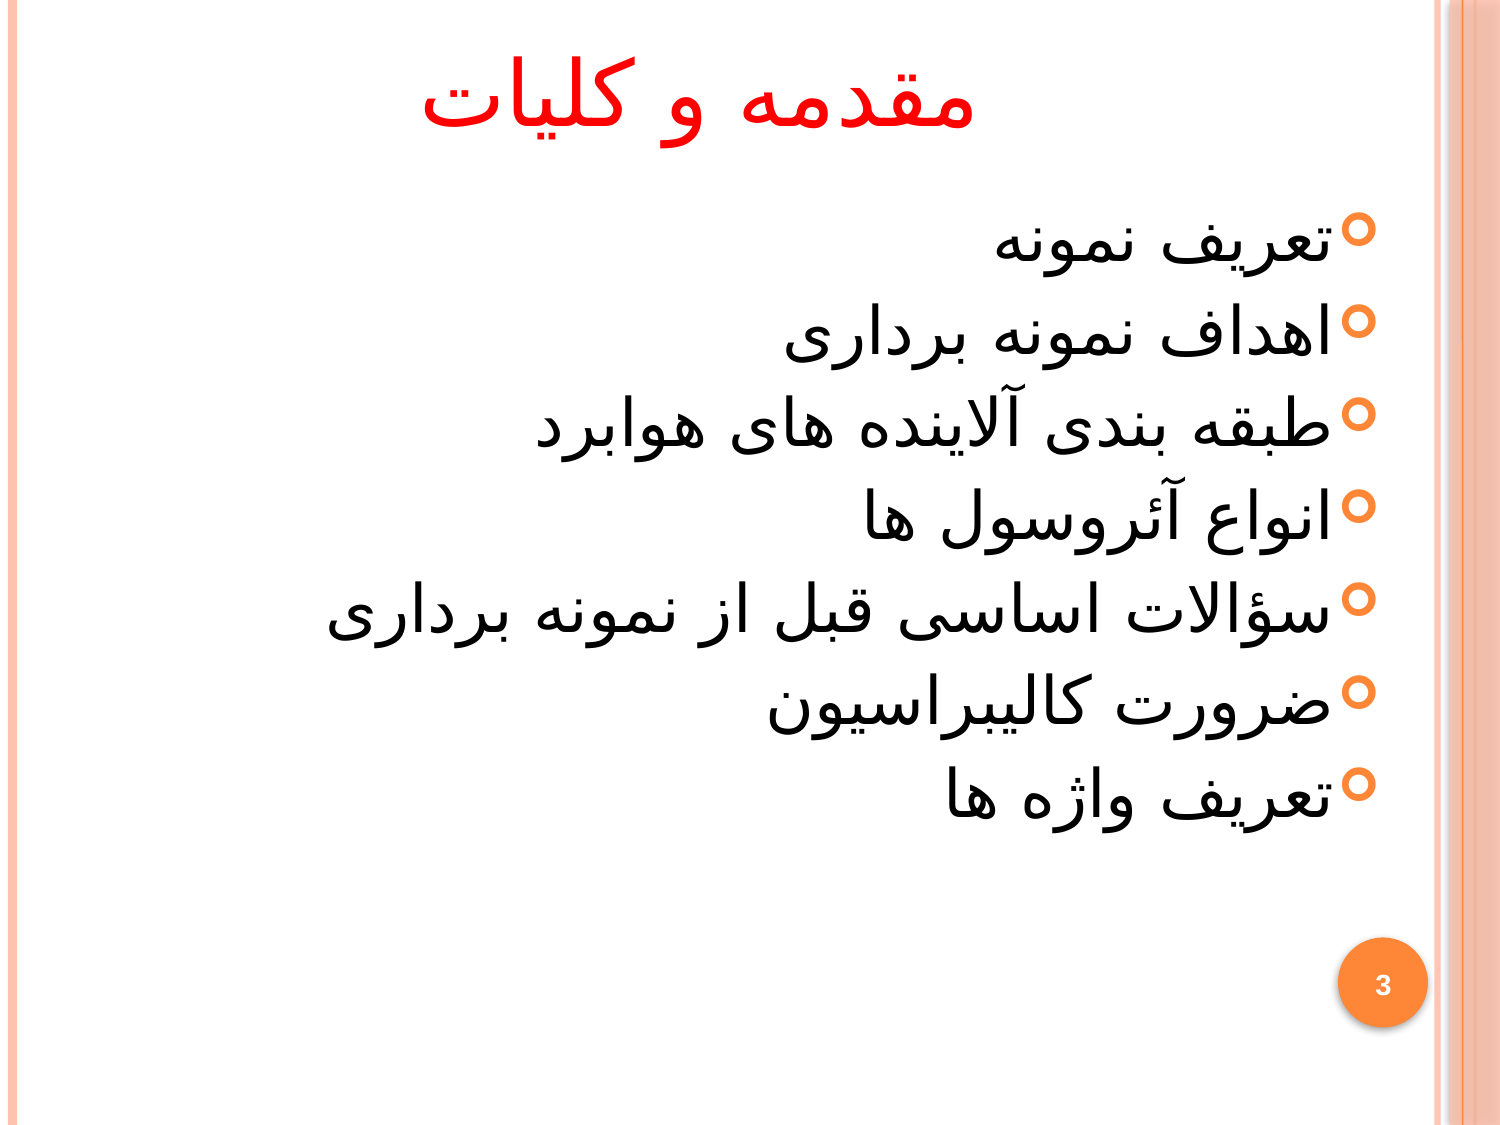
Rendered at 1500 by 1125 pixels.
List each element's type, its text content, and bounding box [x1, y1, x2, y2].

slide_number 3 [1333, 940, 1434, 1027]
title مقدمه و کلیات [87, 11, 1313, 153]
list تعریف نمونه اهداف نمونه برداری طبقه بندی آلاینده های هوابرد انواع آئروسول ها سؤالات اساسی قبل از نمونه برداری ضرورت کالیبراسیون تعریف واژه ها [23, 187, 1395, 1090]
